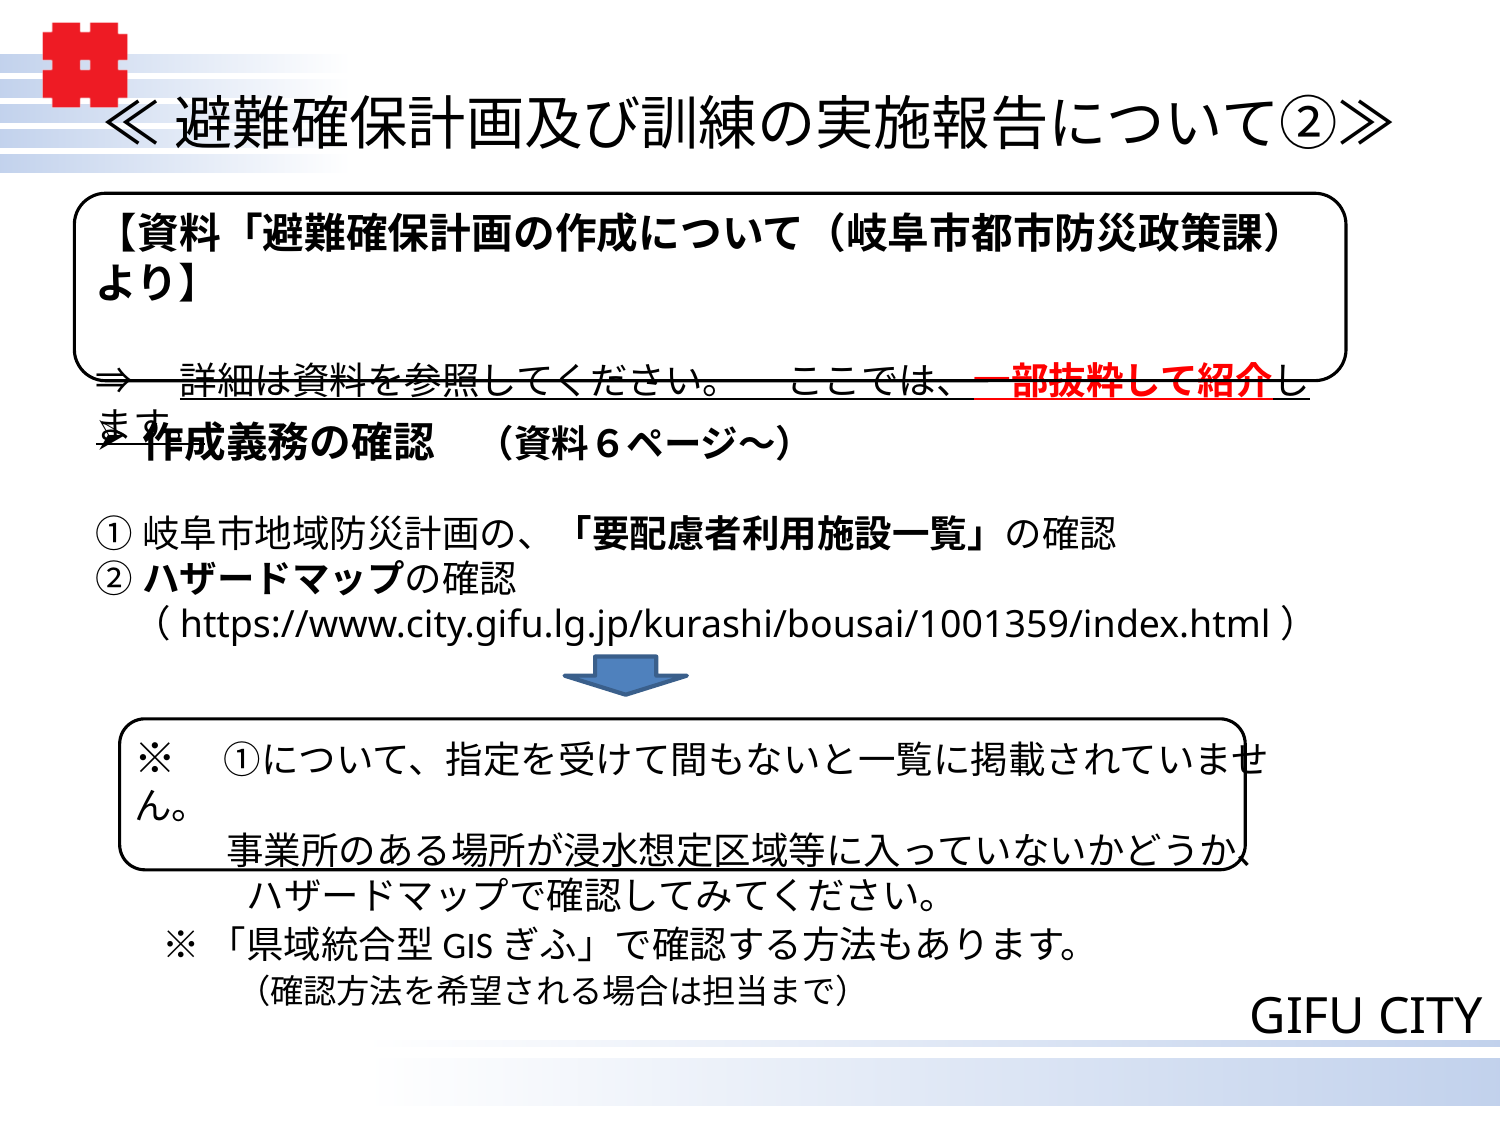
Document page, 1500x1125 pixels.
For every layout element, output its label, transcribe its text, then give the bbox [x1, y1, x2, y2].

text_box 【資料「避難確保計画の作成について（岐阜市都市防災政策課）より】 ⇒ 詳細は資料を参照してください。 ここでは、一部抜粋して紹介します。 [81, 362, 1347, 408]
title ≪避難確保計画及び訓練の実施報告について②≫ [74, 27, 1425, 215]
text_box 作成義務の確認 （資料６ページ～） ①岐阜市地域防災計画の、「要配慮者利用施設一覧」の確認 ②ハザードマップの確認 （https://www.city.gifu.lg.jp/kurashi/bousai/1001359/index.html） [81, 408, 1380, 698]
picture [41, 19, 132, 110]
text_box [117, 716, 1248, 872]
text_box ※「県域統合型GISぎふ」で確認する方法もあります。 （確認方法を希望される場合は担当まで） [147, 914, 1273, 1019]
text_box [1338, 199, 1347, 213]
text_box ※ ①について、指定を受けて間もないと一覧に掲載されていません。 事業所のある場所が浸水想定区域等に入っていないかどうか、 ハザードマップで確認してみてください。 [119, 724, 1301, 925]
text_box [72, 191, 1349, 383]
text_box [562, 654, 689, 697]
